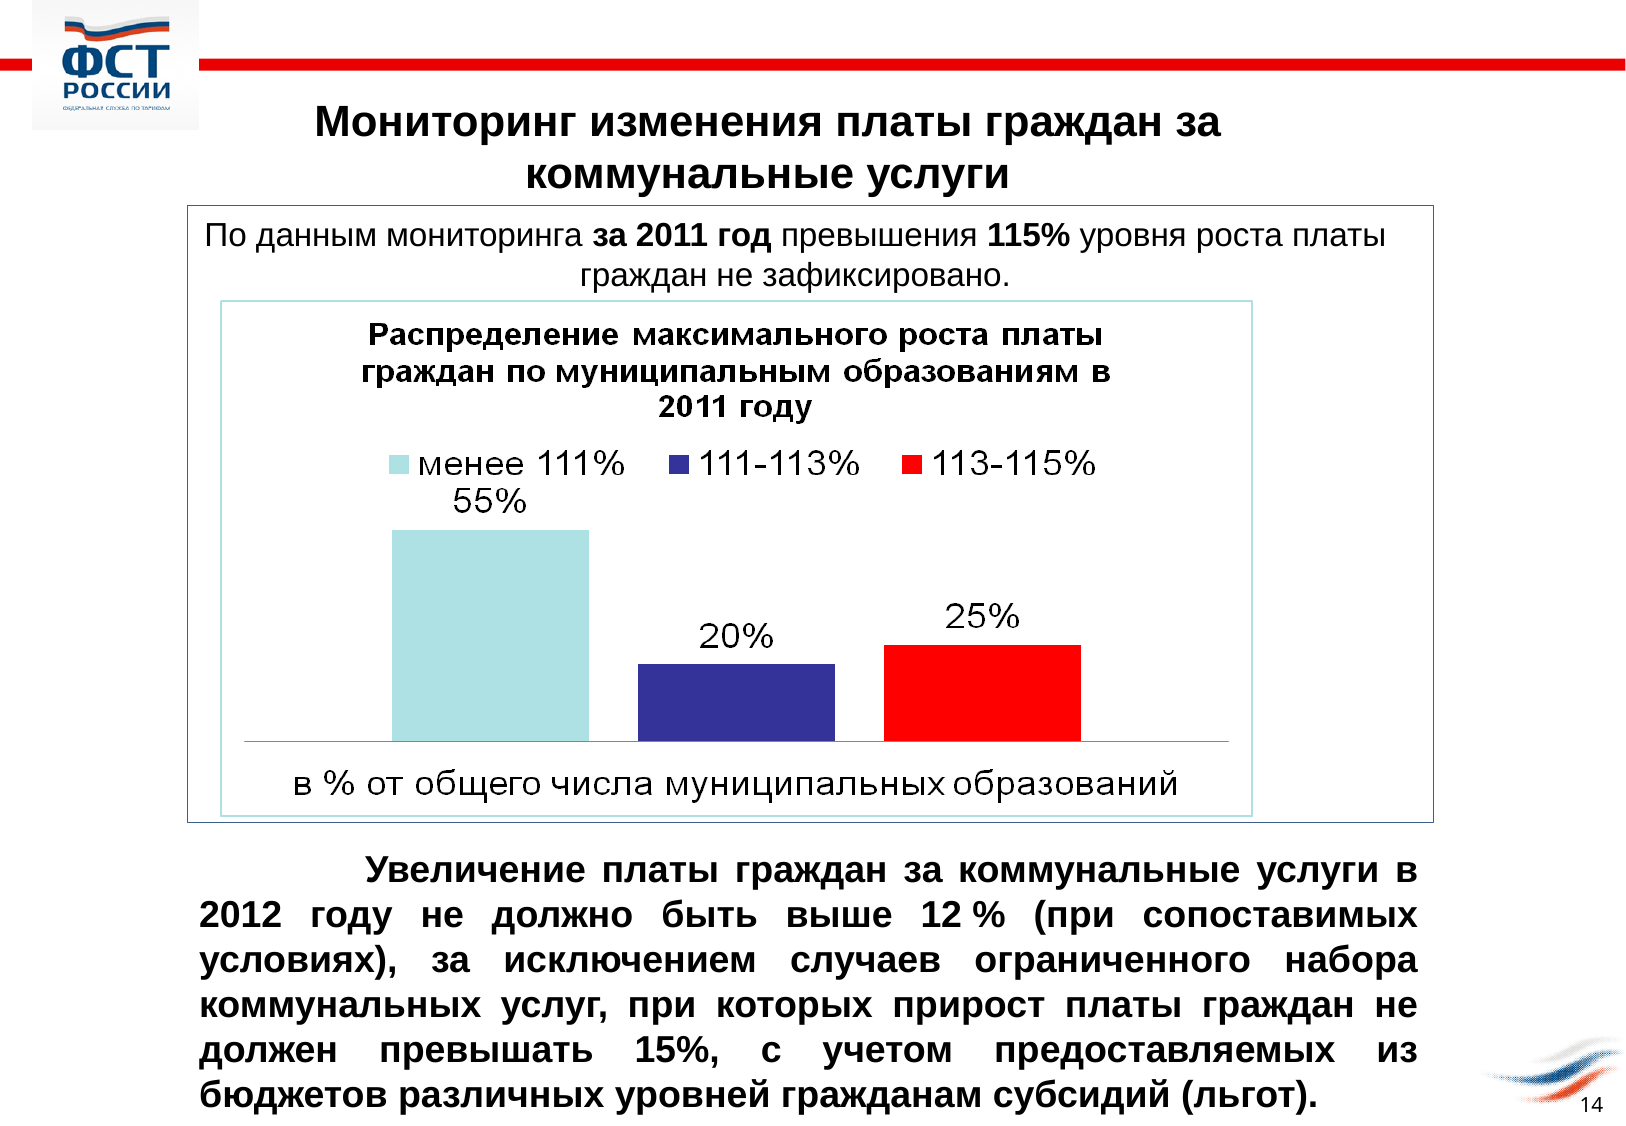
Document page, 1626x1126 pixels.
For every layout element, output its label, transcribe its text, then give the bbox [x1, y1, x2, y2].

text_box [185, 204, 1435, 824]
text_box 14 [1557, 1083, 1626, 1125]
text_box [213, 293, 1262, 823]
picture [1478, 1029, 1626, 1126]
text_box Мониторинг изменения платы граждан за коммунальные услуги [299, 84, 1249, 204]
picture [32, 0, 199, 130]
text_box Увеличение платы граждан за коммунальные услуги в 2012 году не должно быть выше 12 % (при сопоставимых условиях), за исключением случаев ограниченного набора коммунальных услуг, при которых прирост платы граждан не должен превышать 15%, с учетом предоставляемых из бюджетов различных уровней гражданам субсидий (льгот). [184, 837, 1434, 1123]
text_box По данным мониторинга за 2011 год превышения 115% уровня роста платы граждан не зафиксировано. [187, 205, 1404, 301]
